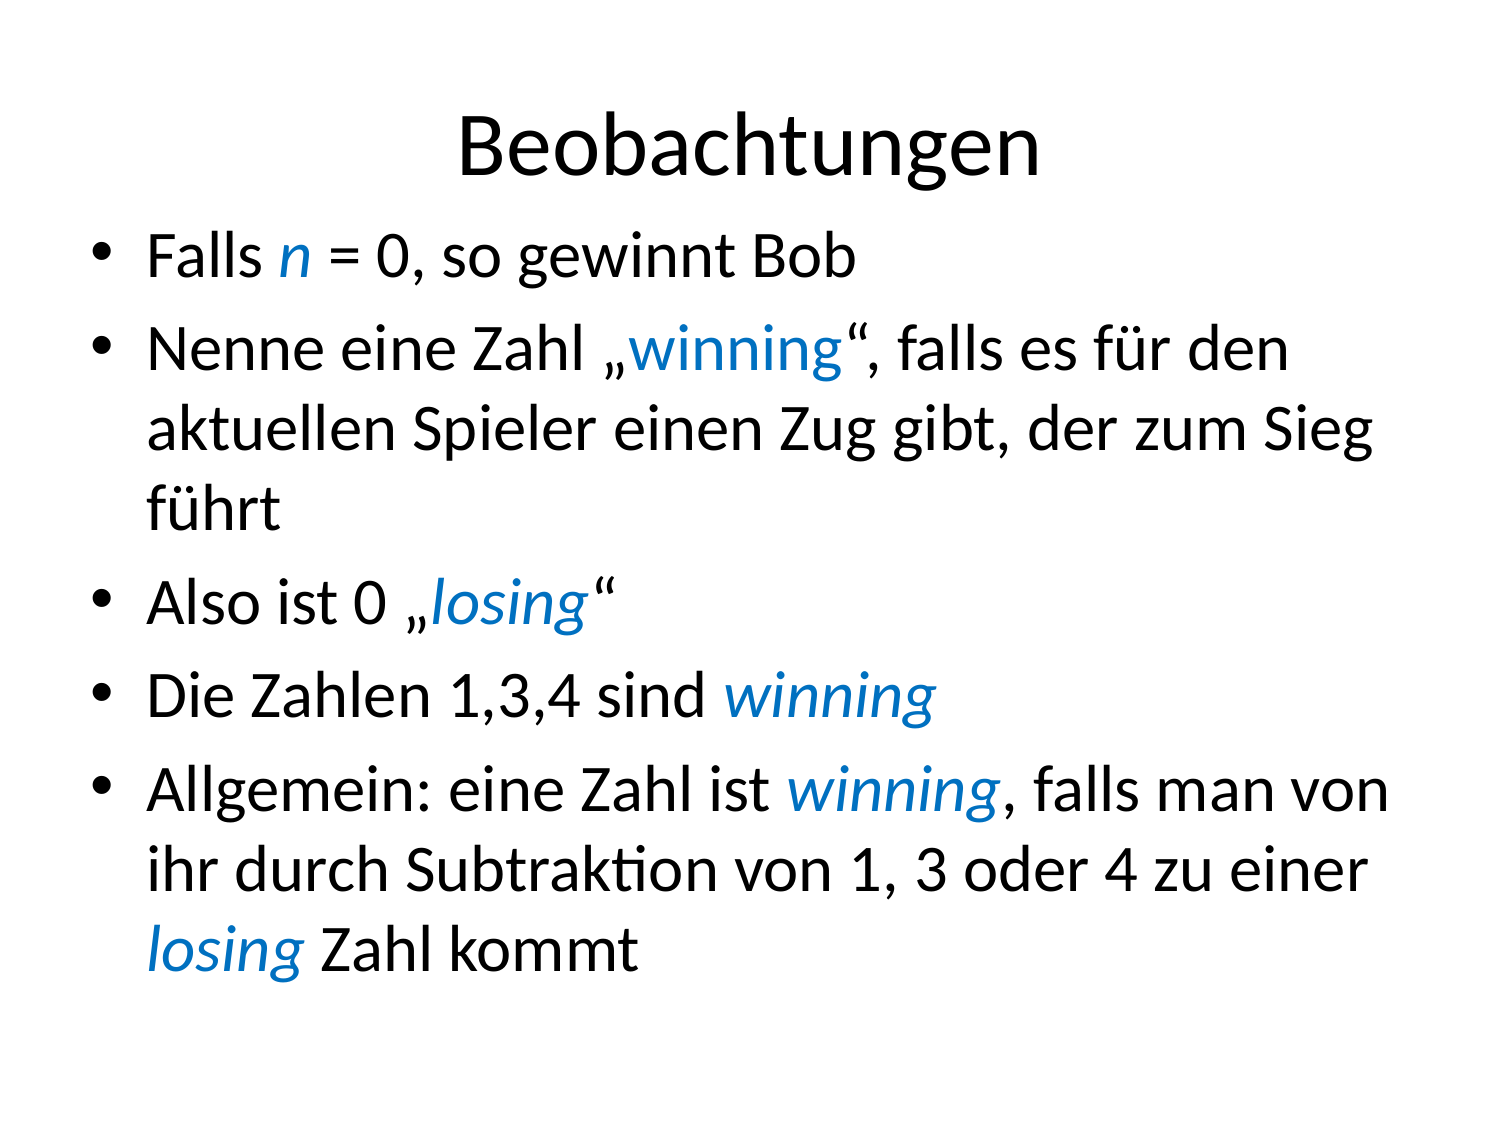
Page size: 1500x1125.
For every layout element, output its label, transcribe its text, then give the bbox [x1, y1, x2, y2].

list Falls n = 0, so gewinnt Bob Nenne eine Zahl „winning“, falls es für den aktuellen Spieler einen Zug gibt, der zum Sieg führt Also ist 0 „losing“ Die Zahlen 1,3,4 sind winning Allgemein: eine Zahl ist winning, falls man von ihr durch Subtraktion von 1, 3 oder 4 zu einer losing Zahl kommt [75, 203, 1425, 1050]
title Beobachtungen [75, 45, 1425, 203]
